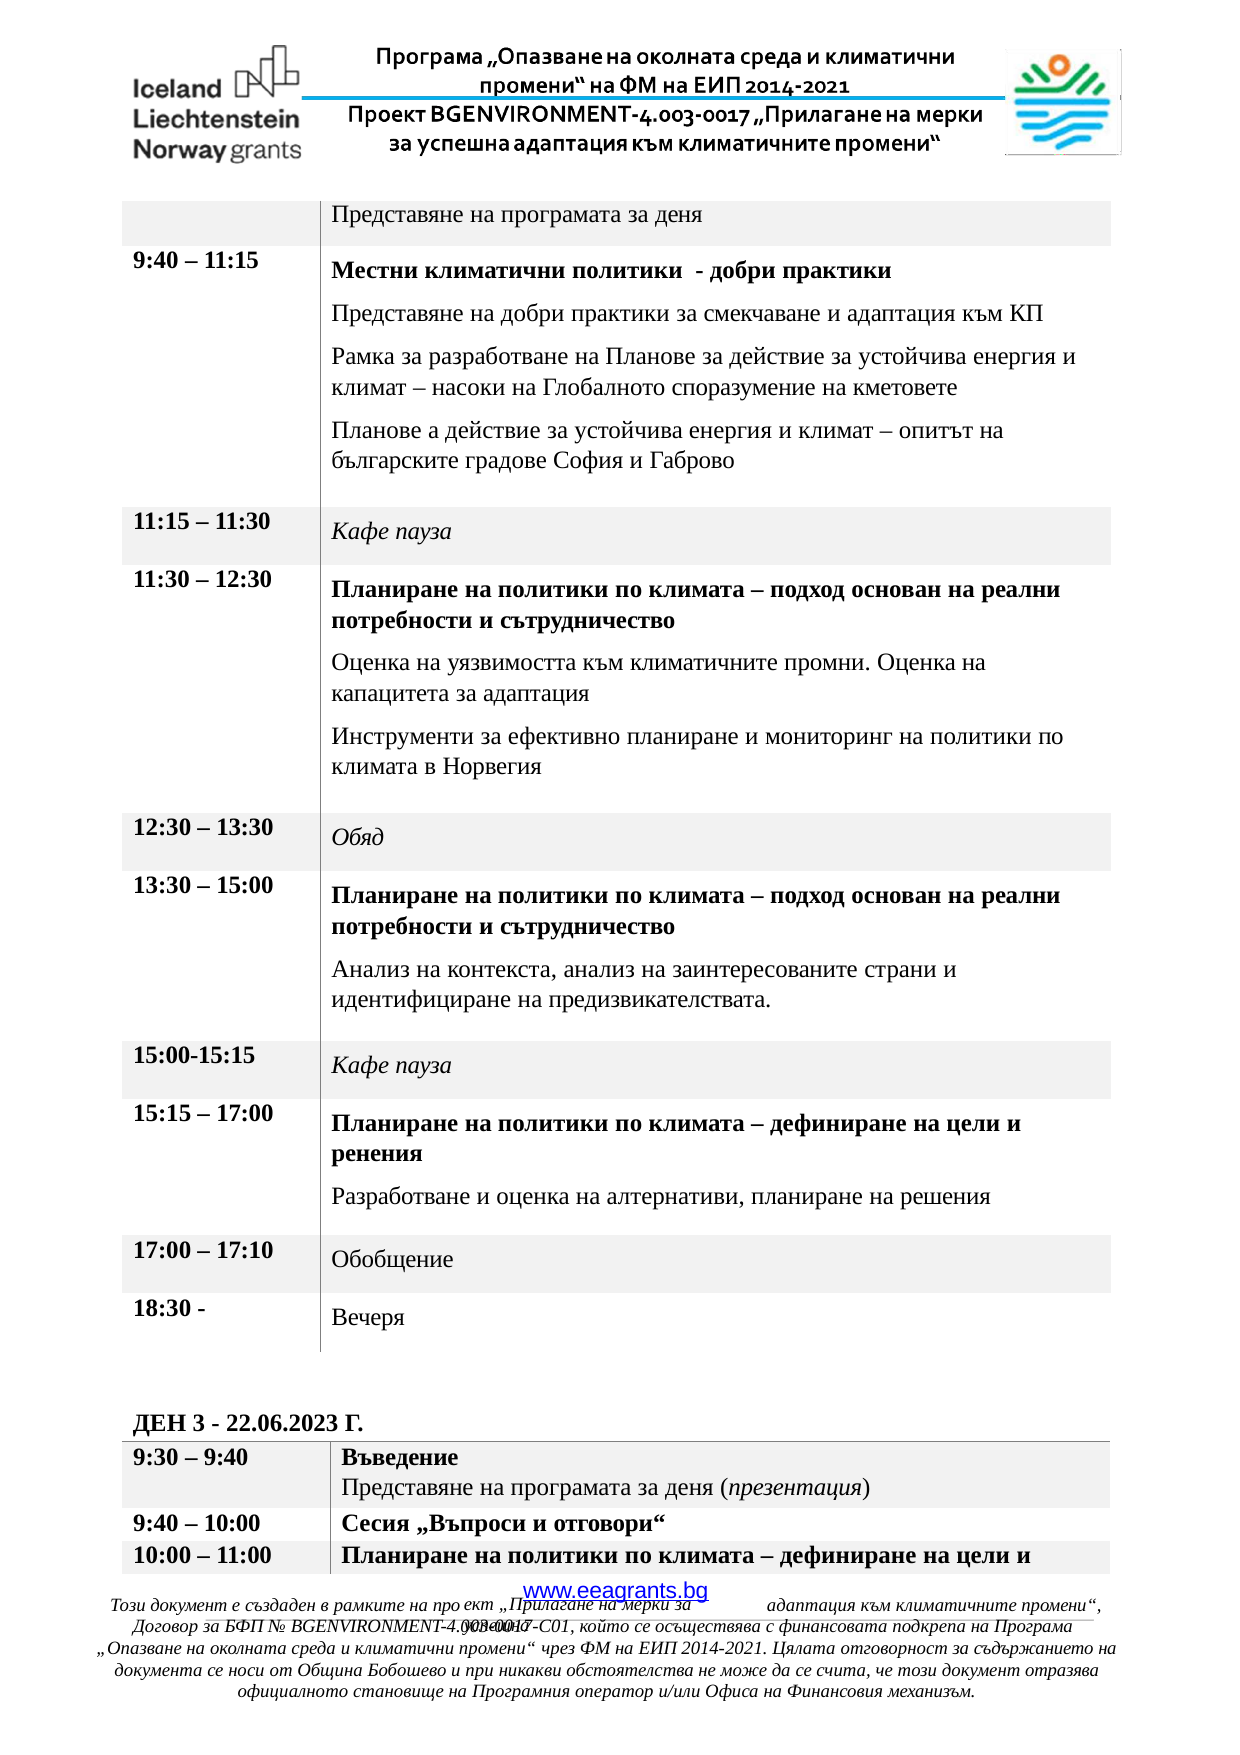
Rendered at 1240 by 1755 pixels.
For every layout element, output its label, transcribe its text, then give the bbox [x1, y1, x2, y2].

table_cell Планиране на политики по климата – подход основан на реални потребности и сътрудничество Оценка на уязвимостта към климатичните промни. Оценка на капацитета за адаптация Инструменти за ефективно планиране и мониторинг на политики по климата в Норвегия [321, 565, 1111, 813]
table_cell 9:40 – 11:15 [122, 246, 320, 507]
table_cell Местни климатични политики - добри практики Представяне на добри практики за смекчаване и адаптация към КП Pамка за разработване на Планове за действие за устойчива енергия и климат – насоки на Глобалното споразумение на кметовете Планове а действие за устойчива енергия и климат – опитът на българските градове София и Габрово [321, 246, 1111, 507]
table_cell 17:00 – 17:10 [122, 1235, 320, 1293]
picture [133, 45, 1122, 164]
table_cell 10:00 – 11:00 [122, 1541, 330, 1574]
table_cell Вечеря [321, 1293, 1111, 1352]
text_box „Опазване на околната среда и климатични промени“ чрез ФМ на ЕИП 2014-2021. Цялата отговорност за съдържанието на документа се носи от Община Бобошево и при никакви обстоятелства не може да се счита, че този документ отразява официалното становище на Програмния оператор и/или Офиса на Финансовия механизъм. [92, 1635, 1120, 1702]
table_cell Планиране на политики по климата – дефиниране на цели и [331, 1541, 1110, 1574]
table_cell Сесия „Въпроси и отговори“ [331, 1508, 1110, 1541]
table_header Въведение Представяне на програмата за деня (презентация) [331, 1442, 1110, 1508]
text_box [463, 1574, 773, 1610]
table_cell 13:30 – 15:00 [122, 871, 320, 1041]
table_cell 11:15 – 11:30 [122, 507, 320, 565]
table_cell 12:30 – 13:30 [122, 813, 320, 871]
text_box Този документ е създаден в рамките на про [107, 1592, 466, 1615]
text_box адаптация към климатичните промени“, [764, 1592, 1104, 1615]
table_cell Кафе пауза [321, 1041, 1111, 1099]
text_box ДЕН 3 - 22.06.2023 Г. [130, 1404, 370, 1437]
table_header Представяне на програмата за деня [321, 201, 1111, 246]
table_cell 18:30 - [122, 1293, 320, 1352]
table_cell 15:00-15:15 [122, 1041, 320, 1099]
table_cell 9:40 – 10:00 [122, 1508, 330, 1541]
table_cell Кафе пауза [321, 507, 1111, 565]
table_cell Обяд [321, 813, 1111, 871]
table_header 9:30 – 9:40 [122, 1442, 330, 1508]
text_box Договор за БФП № BGENVIRONMENT-4.003-0017-C01, коŭто се осъществява с финансовата подкрепа на Програма [130, 1613, 1081, 1635]
table_cell Планиране на политики по климата – подход основан на реални потребности и сътрудничество Анализ на контекста, анализ на заинтересованите страни и идентифициране на предизвикателствата. [321, 871, 1111, 1041]
table_cell Обобщение [321, 1235, 1111, 1293]
table_header [122, 201, 320, 246]
table_cell 11:30 – 12:30 [122, 565, 320, 813]
text_box www.eeagrants.bg [521, 1578, 715, 1604]
table_cell Планиране на политики по климата – дефиниране на цели и ренения Pазработване и оценка на алтернативи, планиране на решения [321, 1099, 1111, 1235]
text_box ект „Прилагане на мерки за успешна [466, 1594, 763, 1613]
table_cell 15:15 – 17:00 [122, 1099, 320, 1235]
